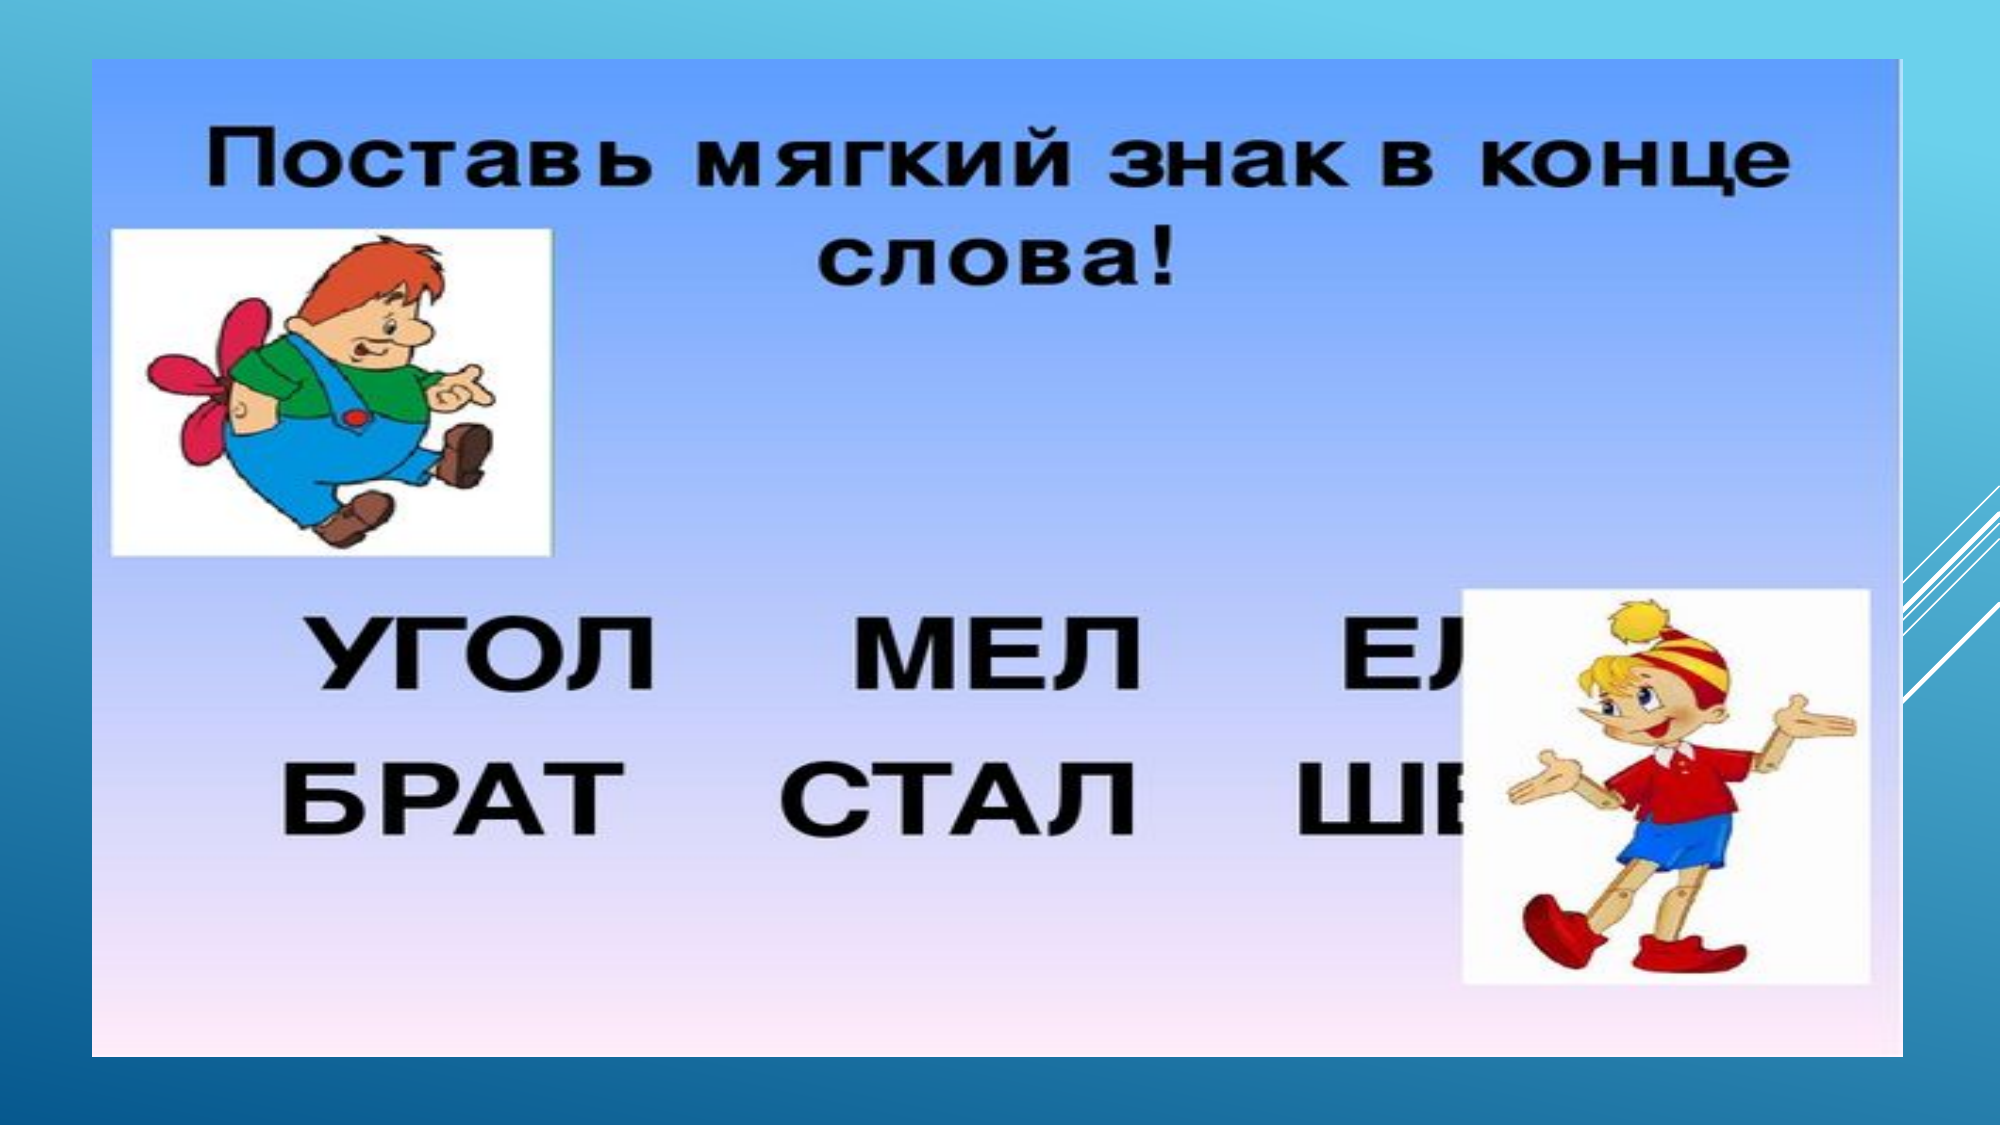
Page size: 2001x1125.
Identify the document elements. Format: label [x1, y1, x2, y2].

list [91, 59, 1903, 1057]
